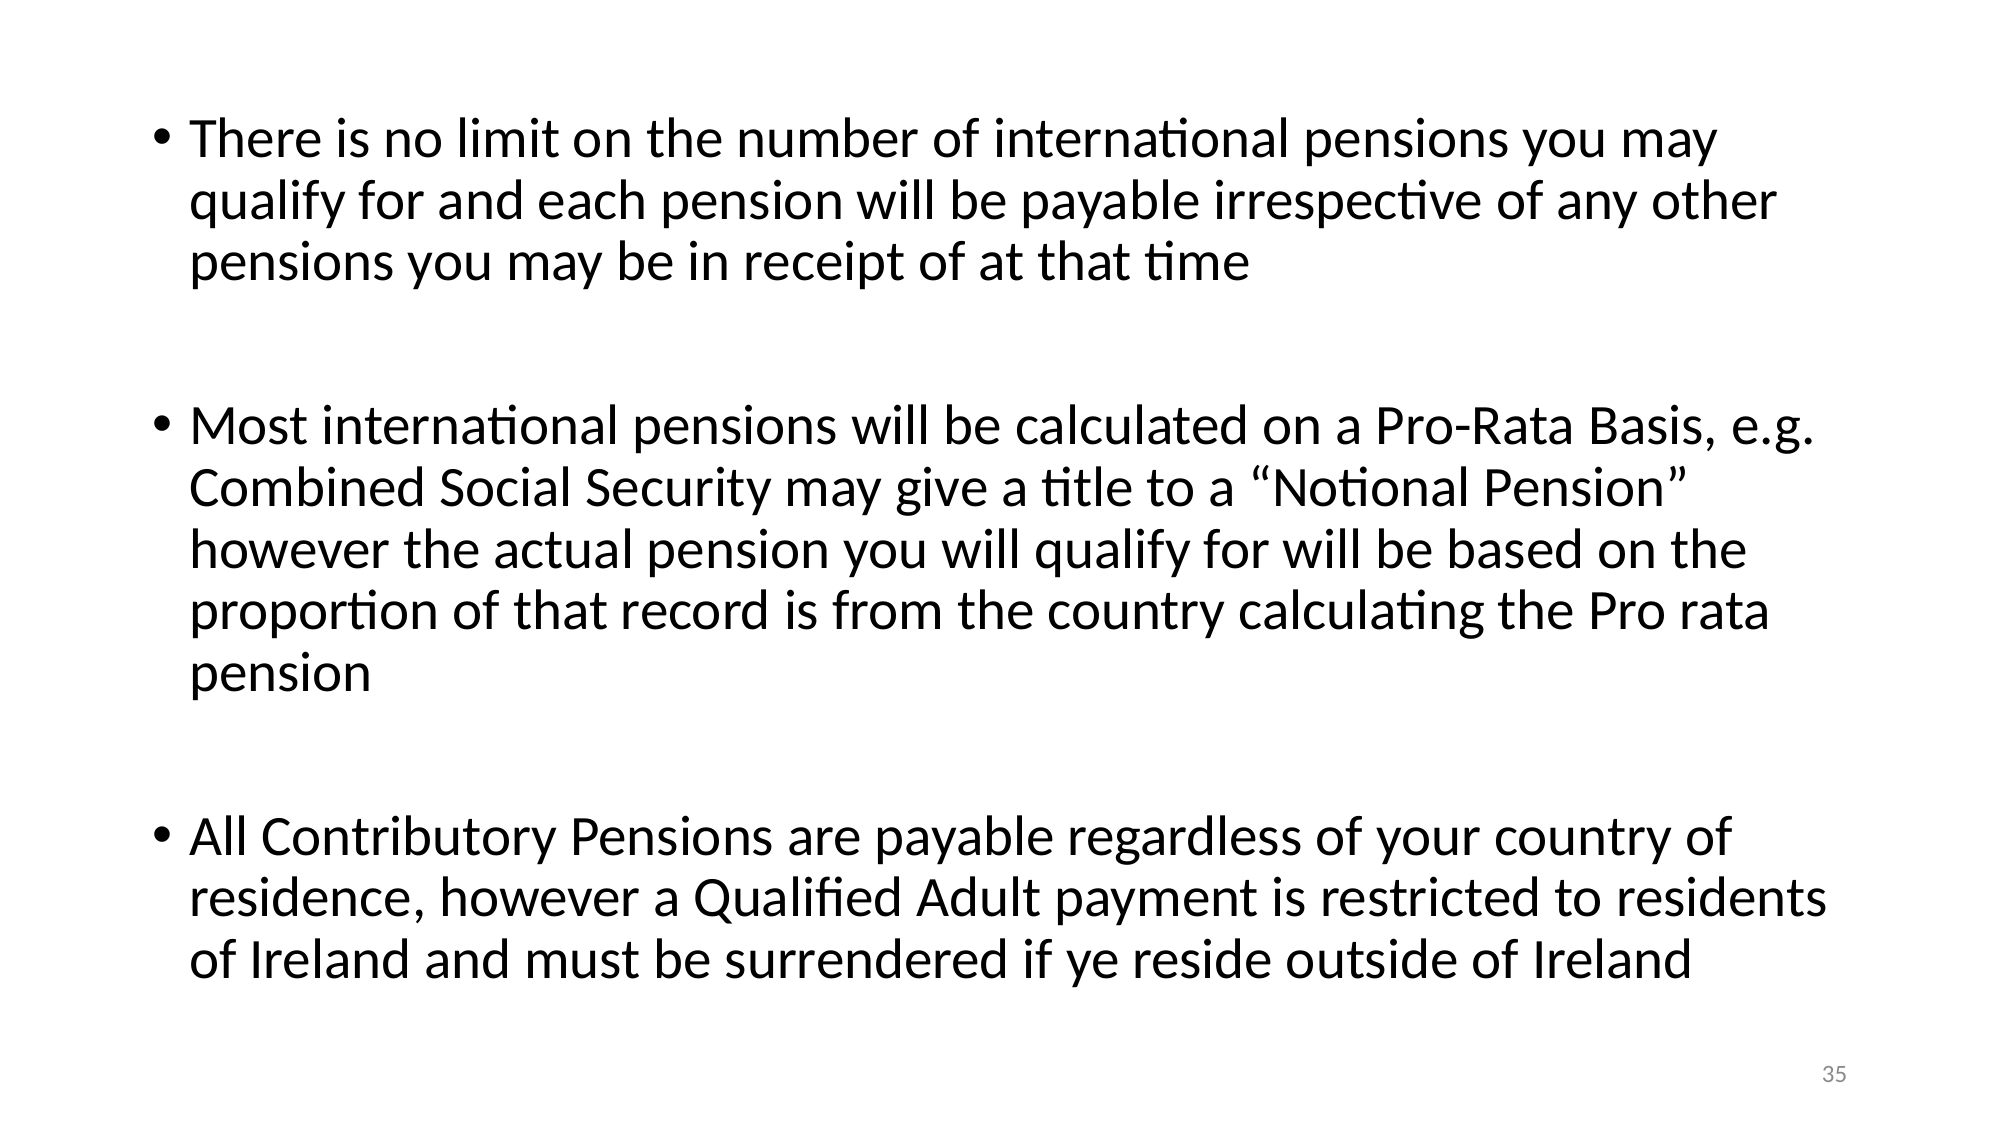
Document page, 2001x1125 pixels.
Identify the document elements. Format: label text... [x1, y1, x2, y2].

list There is no limit on the number of international pensions you may qualify for and each pension will be payable irrespective of any other pensions you may be in receipt of at that time Most international pensions will be calculated on a Pro-Rata Basis, e.g. Combined Social Security may give a title to a “Notional Pension” however the actual pension you will qualify for will be based on the proportion of that record is from the country calculating the Pro rata pension All Contributory Pensions are payable regardless of your country of residence, however a Qualified Adult payment is restricted to residents of Ireland and must be surrendered if ye reside outside of Ireland [137, 100, 1863, 1014]
slide_number 35 [1412, 1042, 1863, 1103]
